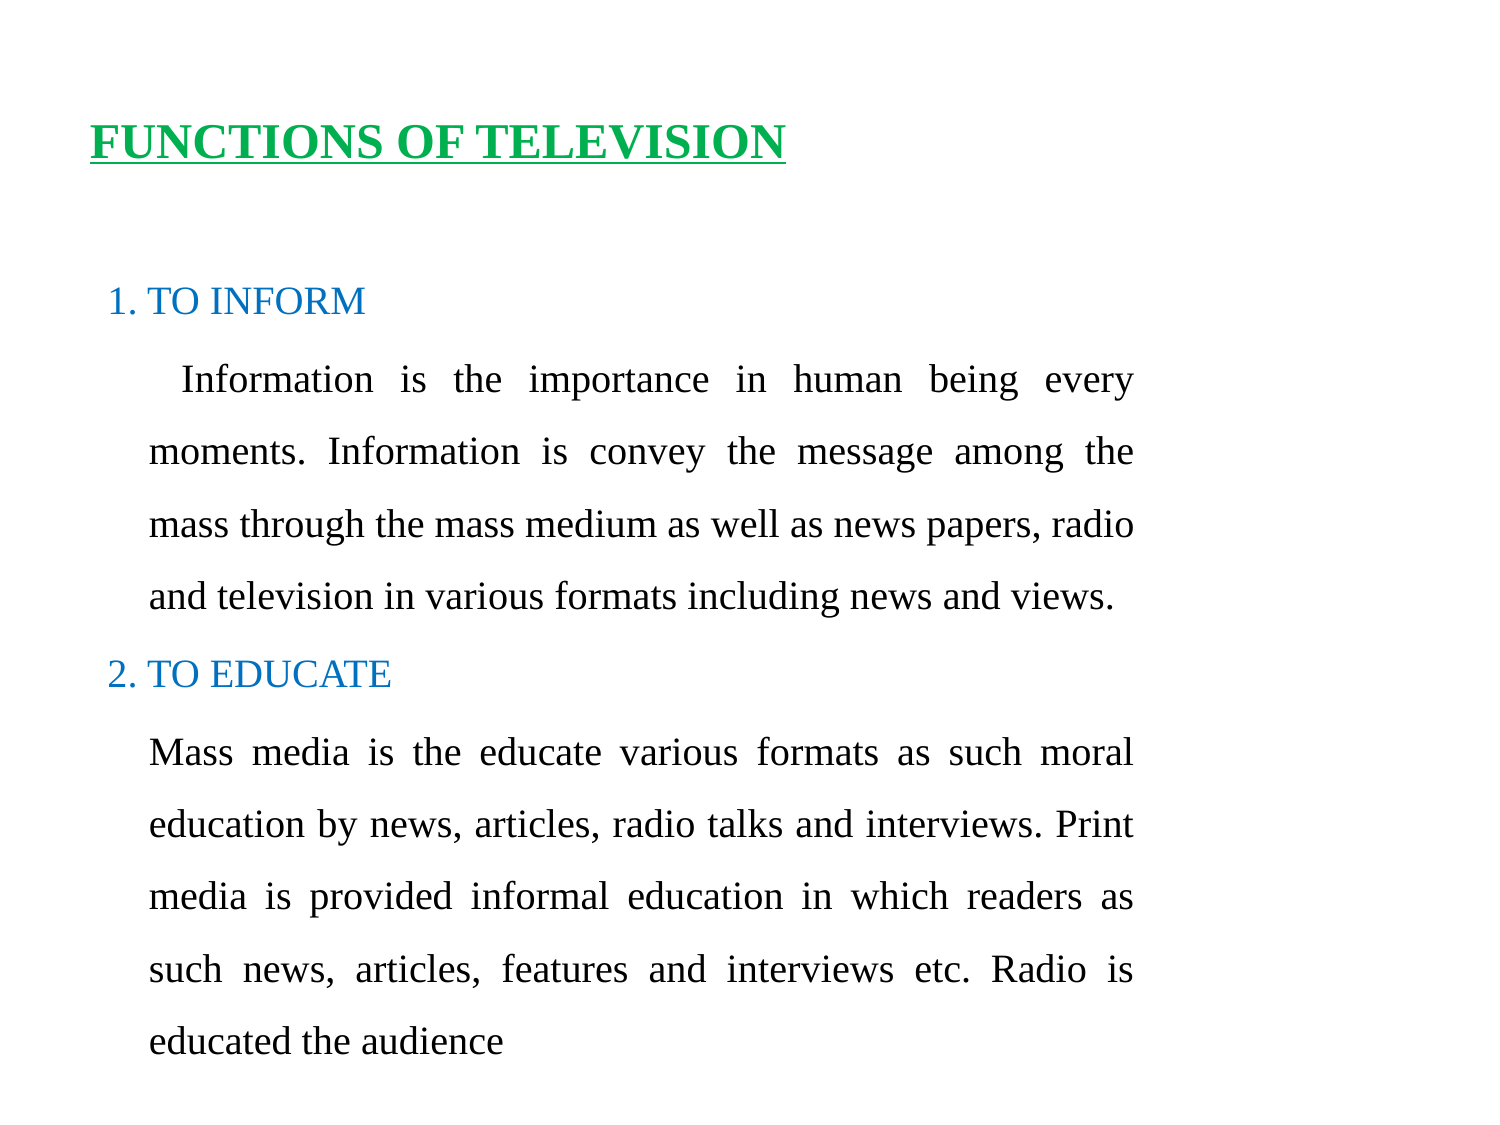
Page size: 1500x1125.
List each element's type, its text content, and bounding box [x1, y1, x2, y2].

title FUNCTIONS OF TELEVISION [75, 45, 1425, 233]
list 1. TO INFORM Information is the importance in human being every moments. Information is convey the message among the mass through the mass medium as well as news papers, radio and television in various formats including news and views. 2. TO EDUCATE Mass media is the educate various formats as such moral education by news, articles, radio talks and interviews. Print media is provided informal education in which readers as such news, articles, features and interviews etc. Radio is educated the audience [75, 243, 1150, 1088]
